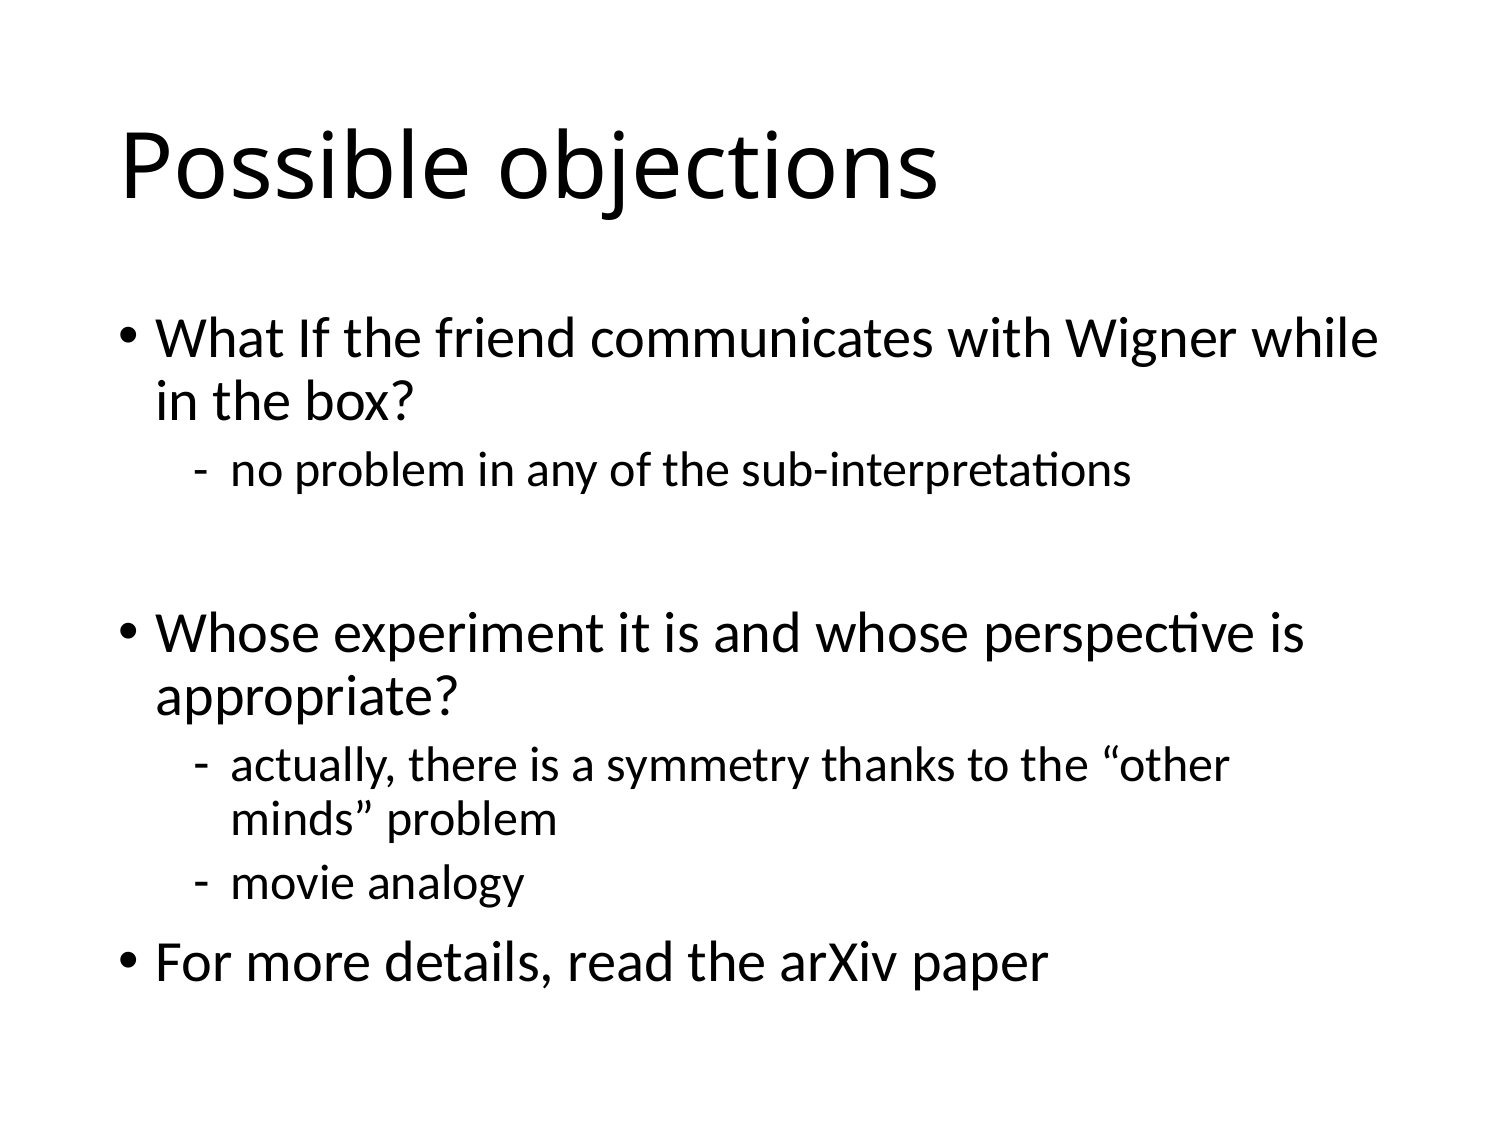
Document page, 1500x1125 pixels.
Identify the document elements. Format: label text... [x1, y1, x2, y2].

title Possible objections [103, 59, 1397, 278]
list What If the friend communicates with Wigner while in the box? - no problem in any of the sub-interpretations Whose experiment it is and whose perspective is appropriate? actually, there is a symmetry thanks to the “other minds” problem movie analogy For more details, read the arXiv paper [103, 299, 1397, 1014]
